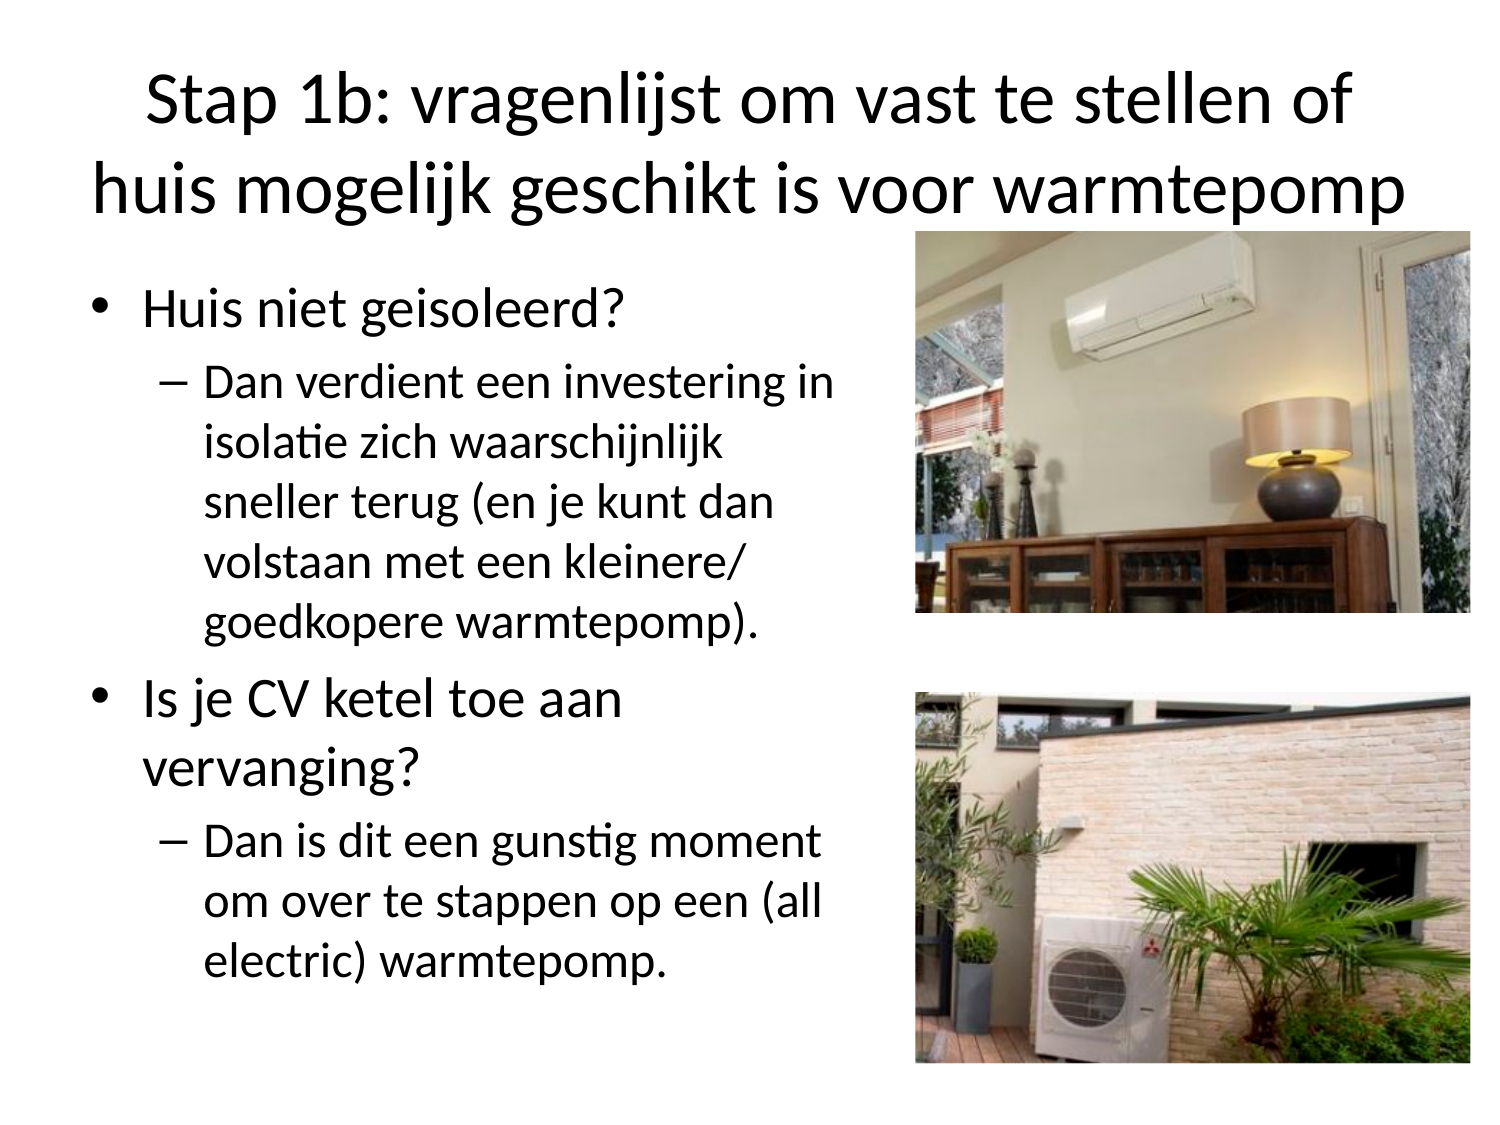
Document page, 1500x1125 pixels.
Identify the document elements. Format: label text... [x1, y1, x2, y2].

picture [915, 231, 1471, 613]
title Stap 1b: vragenlijst om vast te stellen of huis mogelijk geschikt is voor warmtepomp [75, 45, 1425, 233]
picture [915, 692, 1471, 1074]
list Huis niet geisoleerd? Dan verdient een investering in isolatie zich waarschijnlijk sneller terug (en je kunt dan volstaan met een kleinere/ goedkopere warmtepomp). Is je CV ketel toe aan vervanging? Dan is dit een gunstig moment om over te stappen op een (all electric) warmtepomp. [75, 262, 869, 1005]
